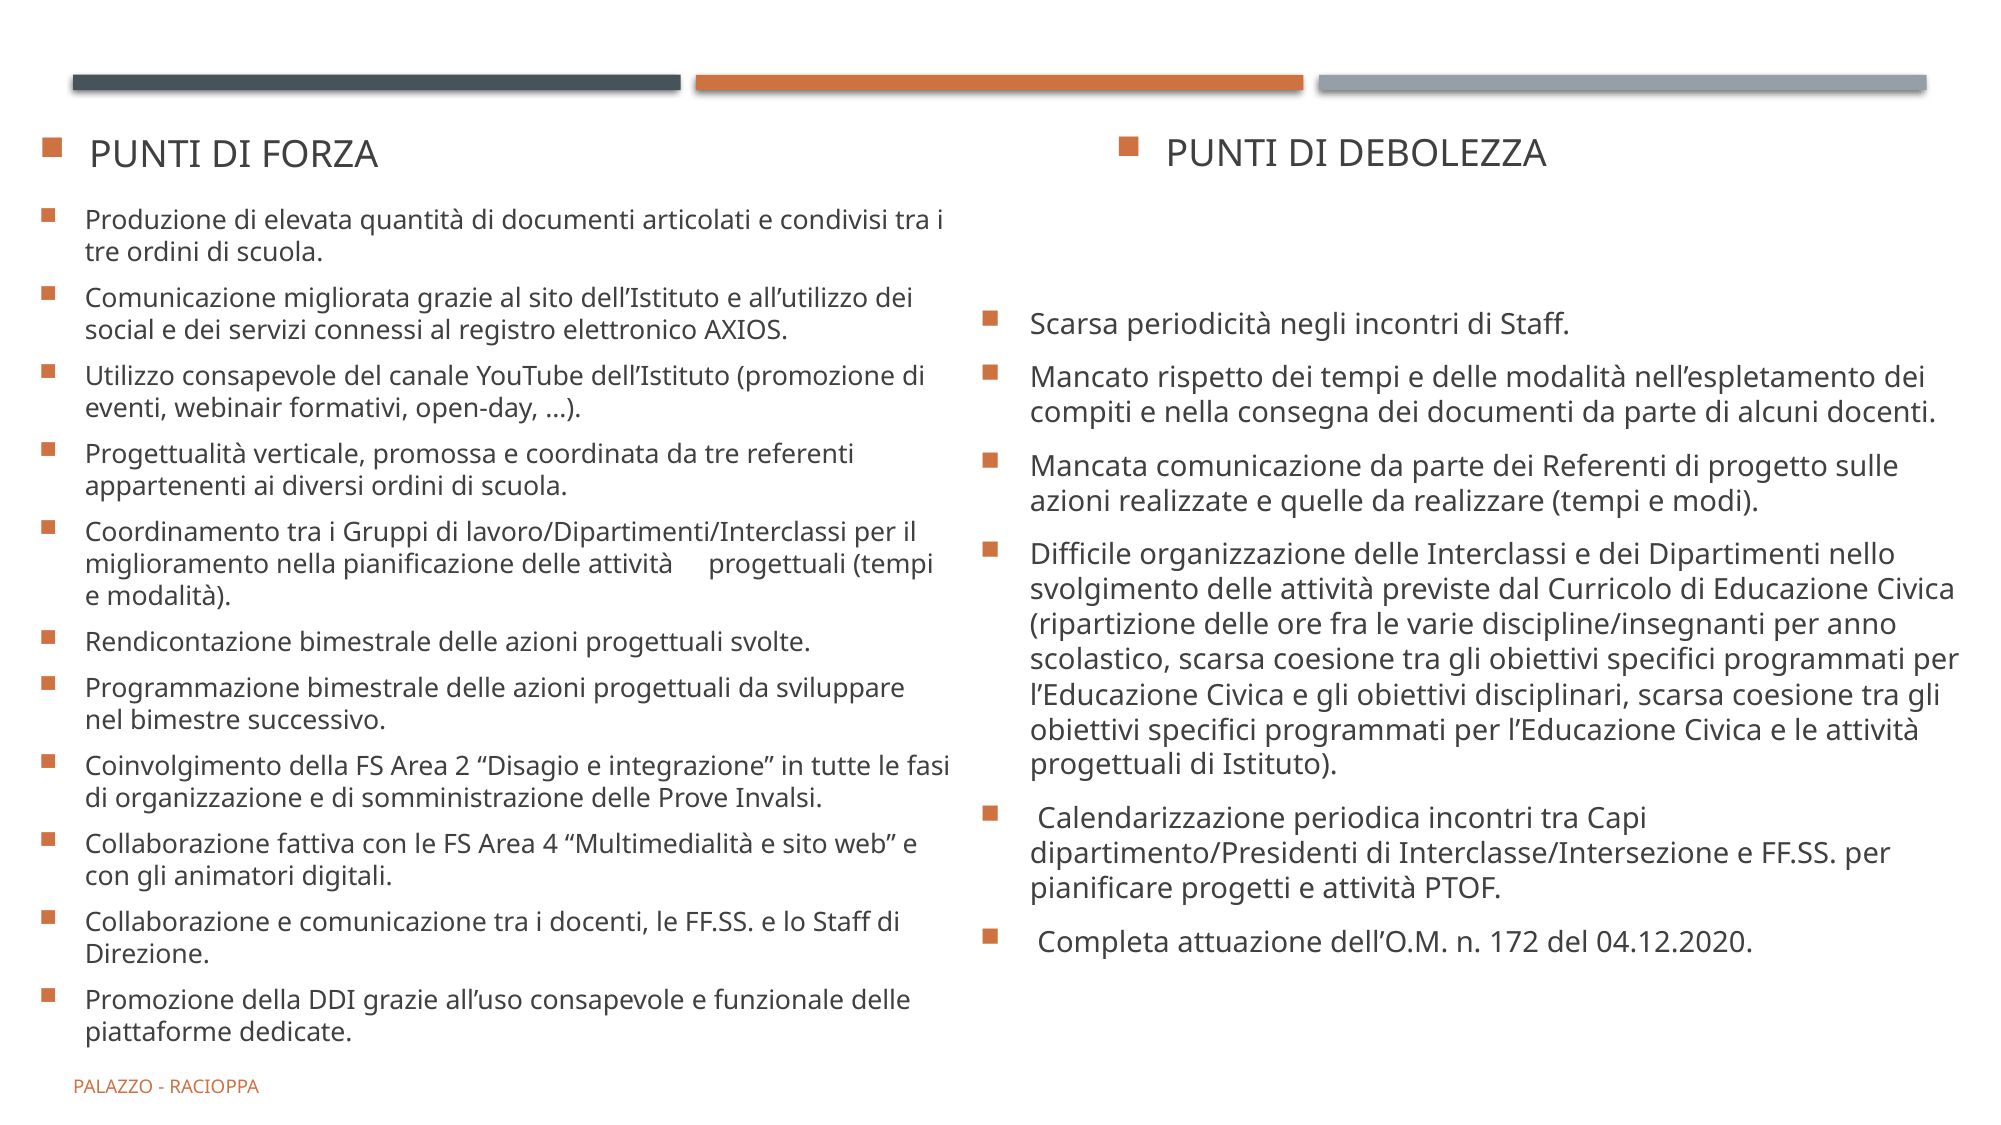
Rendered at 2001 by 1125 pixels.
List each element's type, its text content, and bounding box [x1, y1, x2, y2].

footer Palazzo - Racioppa [58, 1056, 1177, 1116]
list PUNTI DI FORZA [23, 108, 859, 193]
list Scarsa periodicità negli incontri di Staff. Mancato rispetto dei tempi e delle modalità nell’espletamento dei compiti e nella consegna dei documenti da parte di alcuni docenti. Mancata comunicazione da parte dei Referenti di progetto sulle azioni realizzate e quelle da realizzare (tempi e modi). Difficile organizzazione delle Interclassi e dei Dipartimenti nello svolgimento delle attività previste dal Curricolo di Educazione Civica (ripartizione delle ore fra le varie discipline/insegnanti per anno scolastico, scarsa coesione tra gli obiettivi specifici programmati per l’Educazione Civica e gli obiettivi disciplinari, scarsa coesione tra gli obiettivi specifici programmati per l’Educazione Civica e le attività progettuali di Istituto). Calendarizzazione periodica incontri tra Capi dipartimento/Presidenti di Interclasse/Intersezione e FF.SS. per pianificare progetti e attività PTOF. Completa attuazione dell’O.M. n. 172 del 04.12.2020. [964, 173, 1977, 1090]
list PUNTI DI DEBOLEZZA [1100, 105, 1935, 173]
list Produzione di elevata quantità di documenti articolati e condivisi tra i tre ordini di scuola. Comunicazione migliorata grazie al sito dell’Istituto e all’utilizzo dei social e dei servizi connessi al registro elettronico AXIOS. Utilizzo consapevole del canale YouTube dell’Istituto (promozione di eventi, webinair formativi, open-day, …). Progettualità verticale, promossa e coordinata da tre referenti appartenenti ai diversi ordini di scuola. Coordinamento tra i Gruppi di lavoro/Dipartimenti/Interclassi per il miglioramento nella pianificazione delle attività progettuali (tempi e modalità). Rendicontazione bimestrale delle azioni progettuali svolte. Programmazione bimestrale delle azioni progettuali da sviluppare nel bimestre successivo. Coinvolgimento della FS Area 2 “Disagio e integrazione” in tutte le fasi di organizzazione e di somministrazione delle Prove Invalsi. Collaborazione fattiva con le FS Area 4 “Multimedialità e sito web” e con gli animatori digitali. Collaborazione e comunicazione tra i docenti, le FF.SS. e lo Staff di Direzione. Promozione della DDI grazie all’uso consapevole e funzionale delle piattaforme dedicate. [23, 193, 964, 1056]
